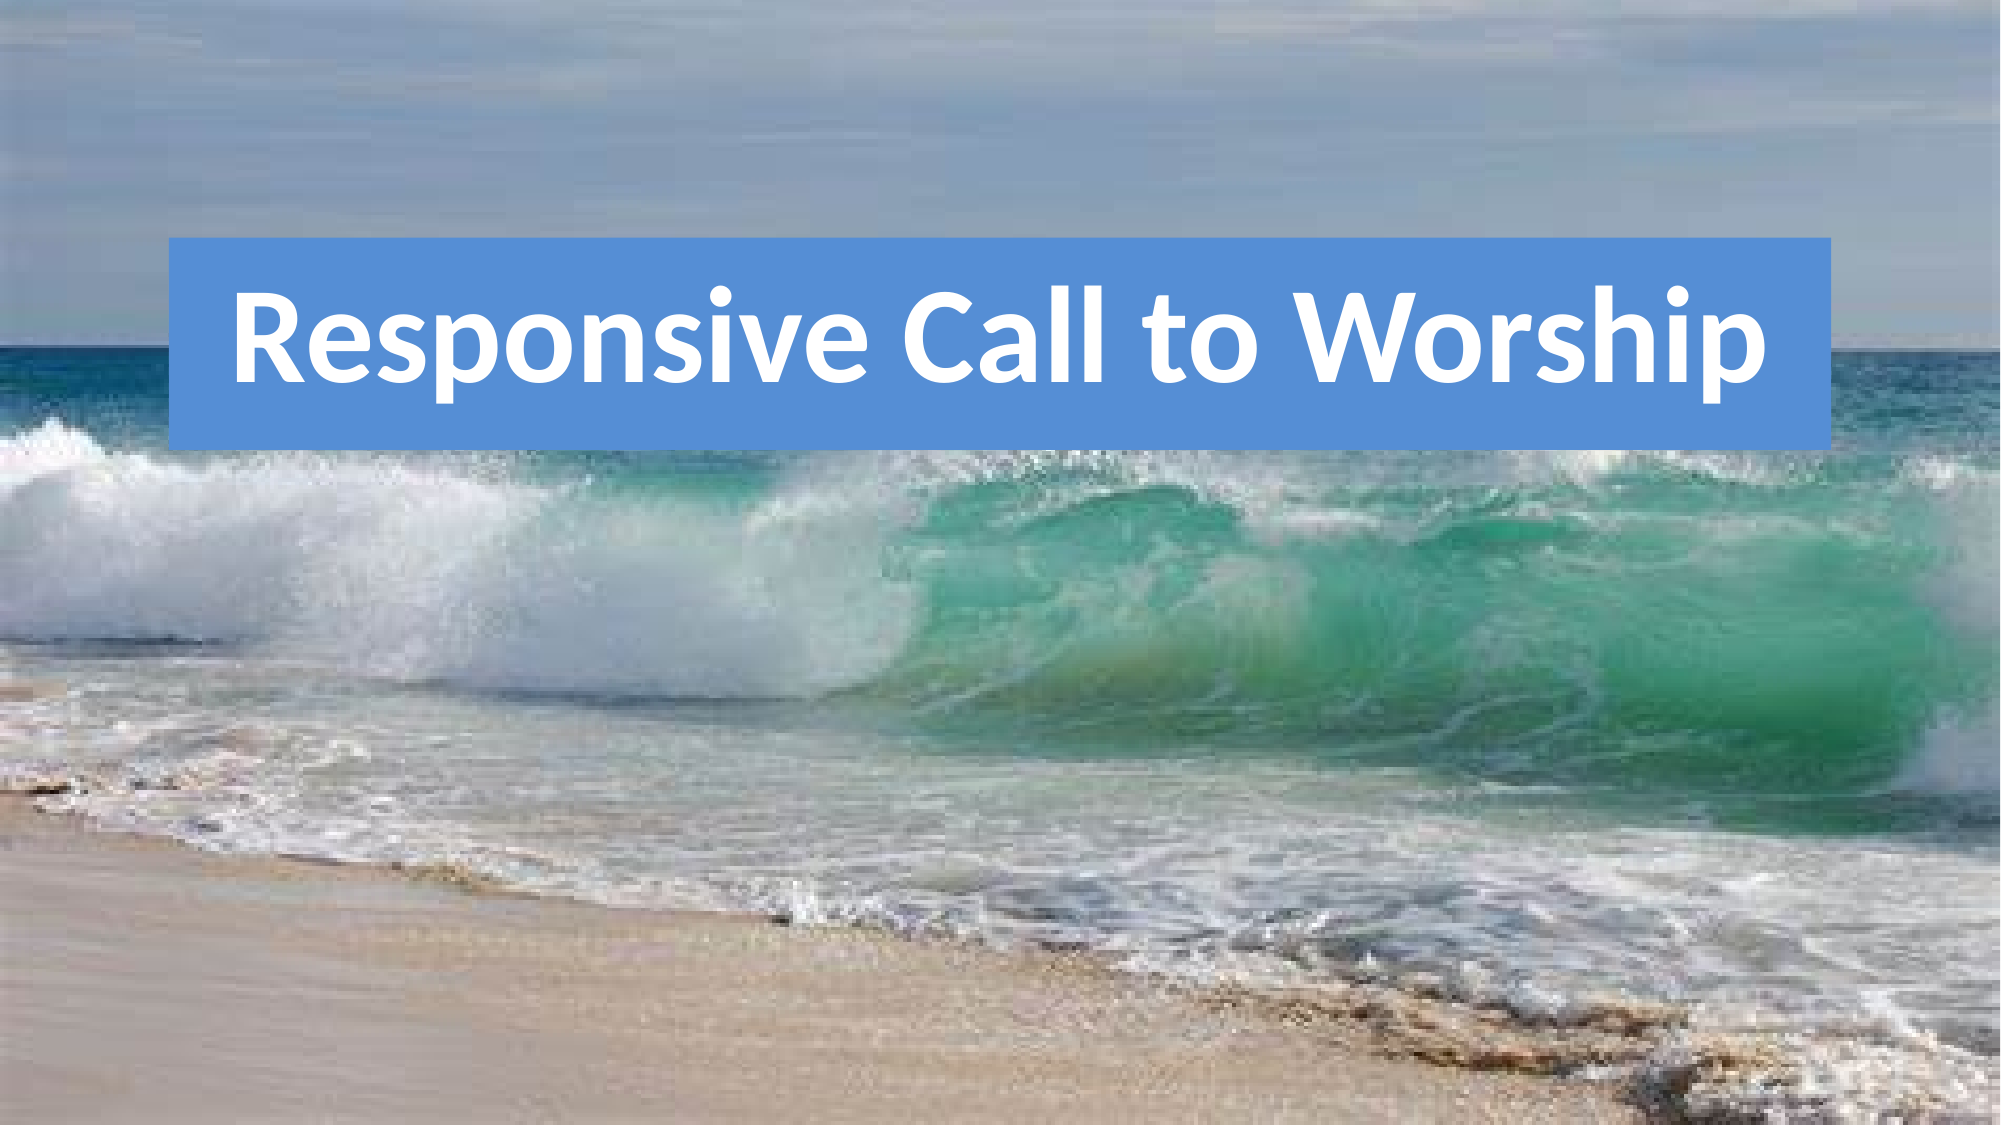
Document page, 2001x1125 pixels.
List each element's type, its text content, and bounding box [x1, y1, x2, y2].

subtitle Responsive Call to Worship [168, 237, 1832, 450]
